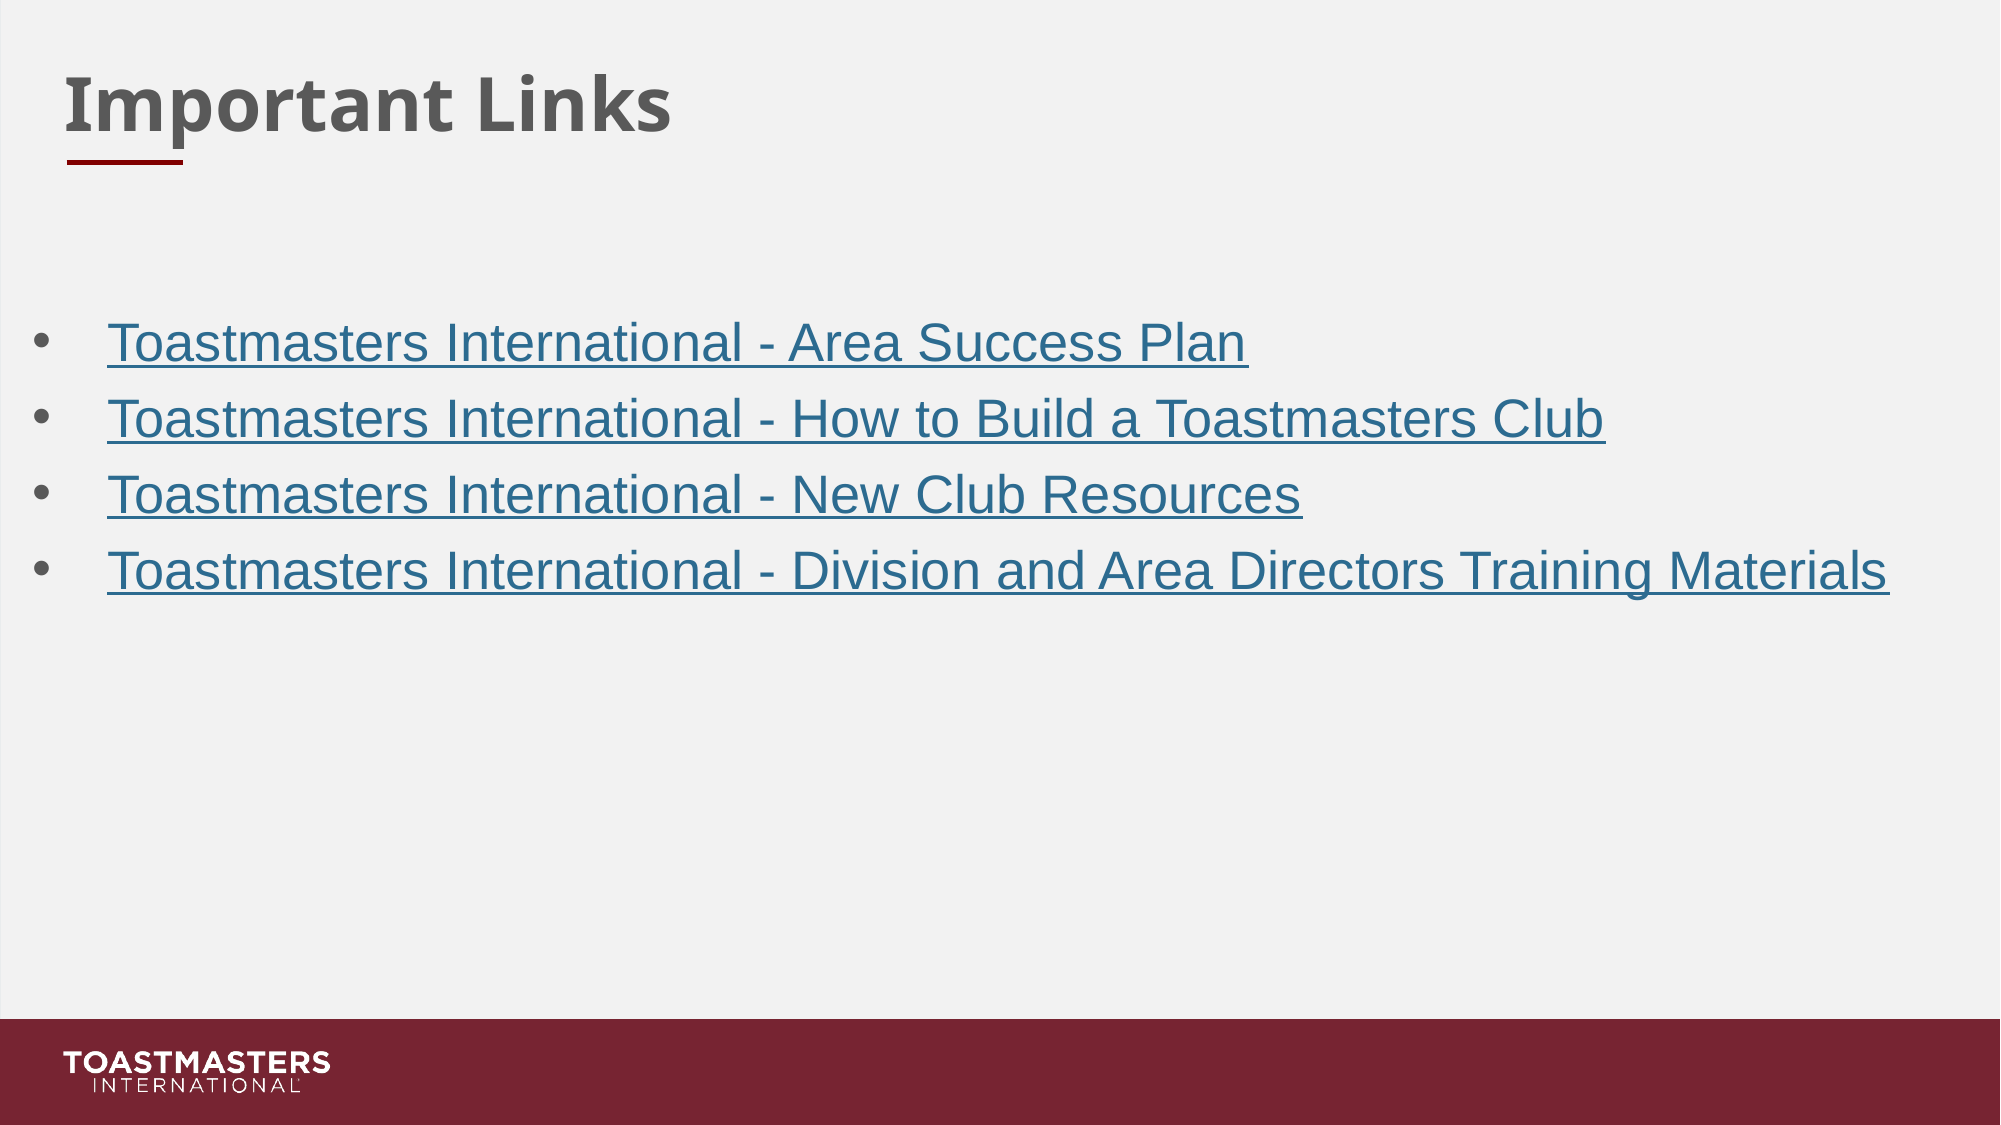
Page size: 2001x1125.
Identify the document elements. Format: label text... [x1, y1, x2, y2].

list Toastmasters International - Area Success Plan Toastmasters International - How to Build a Toastmasters Club Toastmasters International - New Club Resources Toastmasters International - Division and Area Directors Training Materials [17, 300, 1959, 882]
list Important Links [50, 48, 1934, 155]
picture [51, 1036, 343, 1103]
